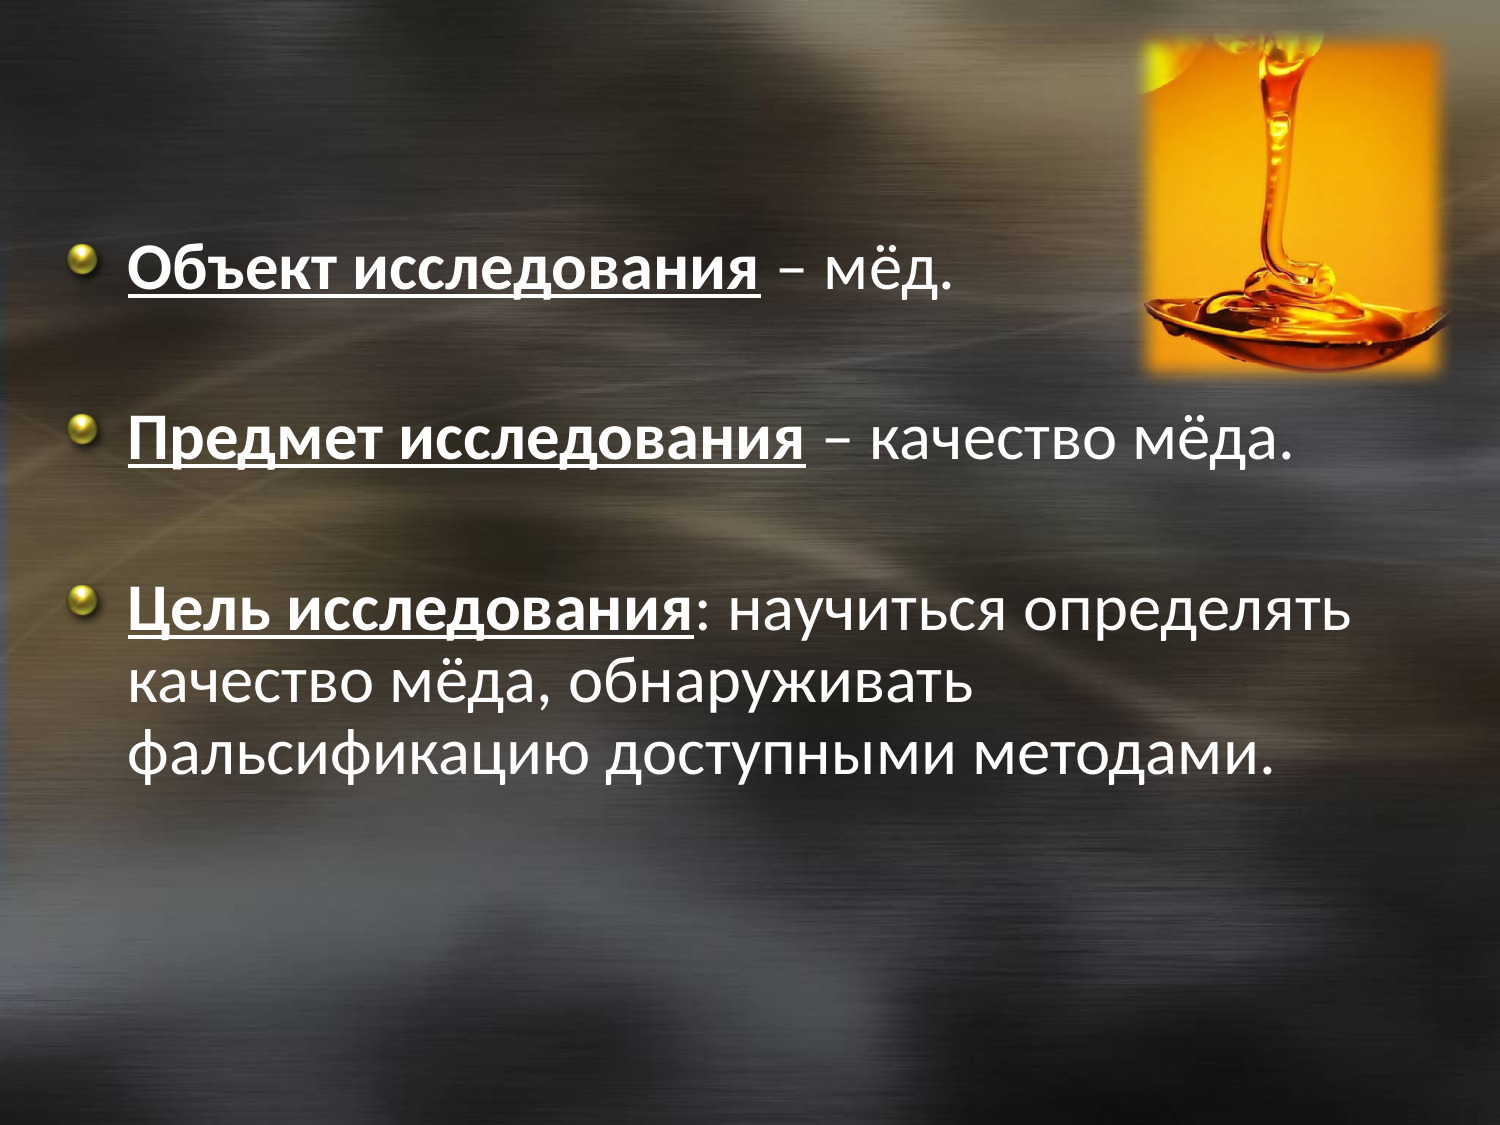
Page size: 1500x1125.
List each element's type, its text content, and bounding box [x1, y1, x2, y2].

picture [0, 0, 1500, 1125]
list Объект исследования – мёд. Предмет исследования – качество мёда. Цель исследования: научиться определять качество мёда, обнаруживать фальсификацию доступными методами. [62, 231, 1438, 895]
